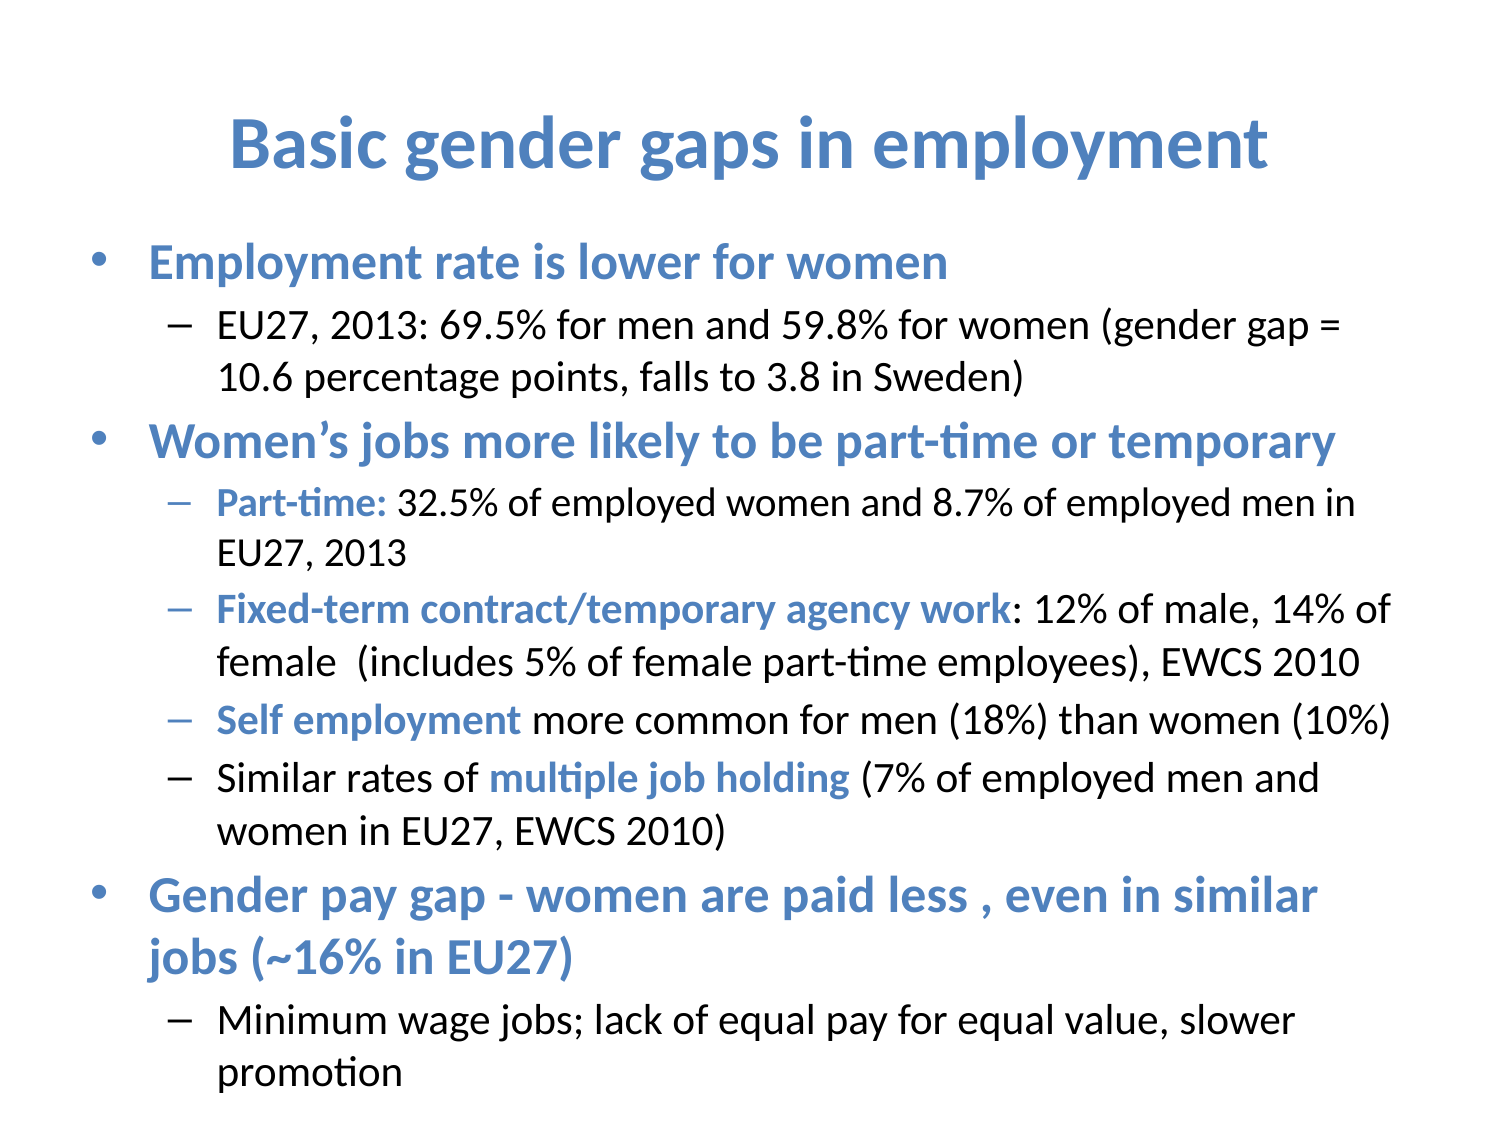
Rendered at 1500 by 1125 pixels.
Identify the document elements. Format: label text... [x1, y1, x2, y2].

list Employment rate is lower for women EU27, 2013: 69.5% for men and 59.8% for women (gender gap = 10.6 percentage points, falls to 3.8 in Sweden) Women’s jobs more likely to be part-time or temporary Part-time: 32.5% of employed women and 8.7% of employed men in EU27, 2013 Fixed-term contract/temporary agency work: 12% of male, 14% of female (includes 5% of female part-time employees), EWCS 2010 Self employment more common for men (18%) than women (10%) Similar rates of multiple job holding (7% of employed men and women in EU27, EWCS 2010) Gender pay gap - women are paid less , even in similar jobs (~16% in EU27) Minimum wage jobs; lack of equal pay for equal value, slower promotion [75, 219, 1425, 1125]
title Basic gender gaps in employment [75, 45, 1425, 219]
